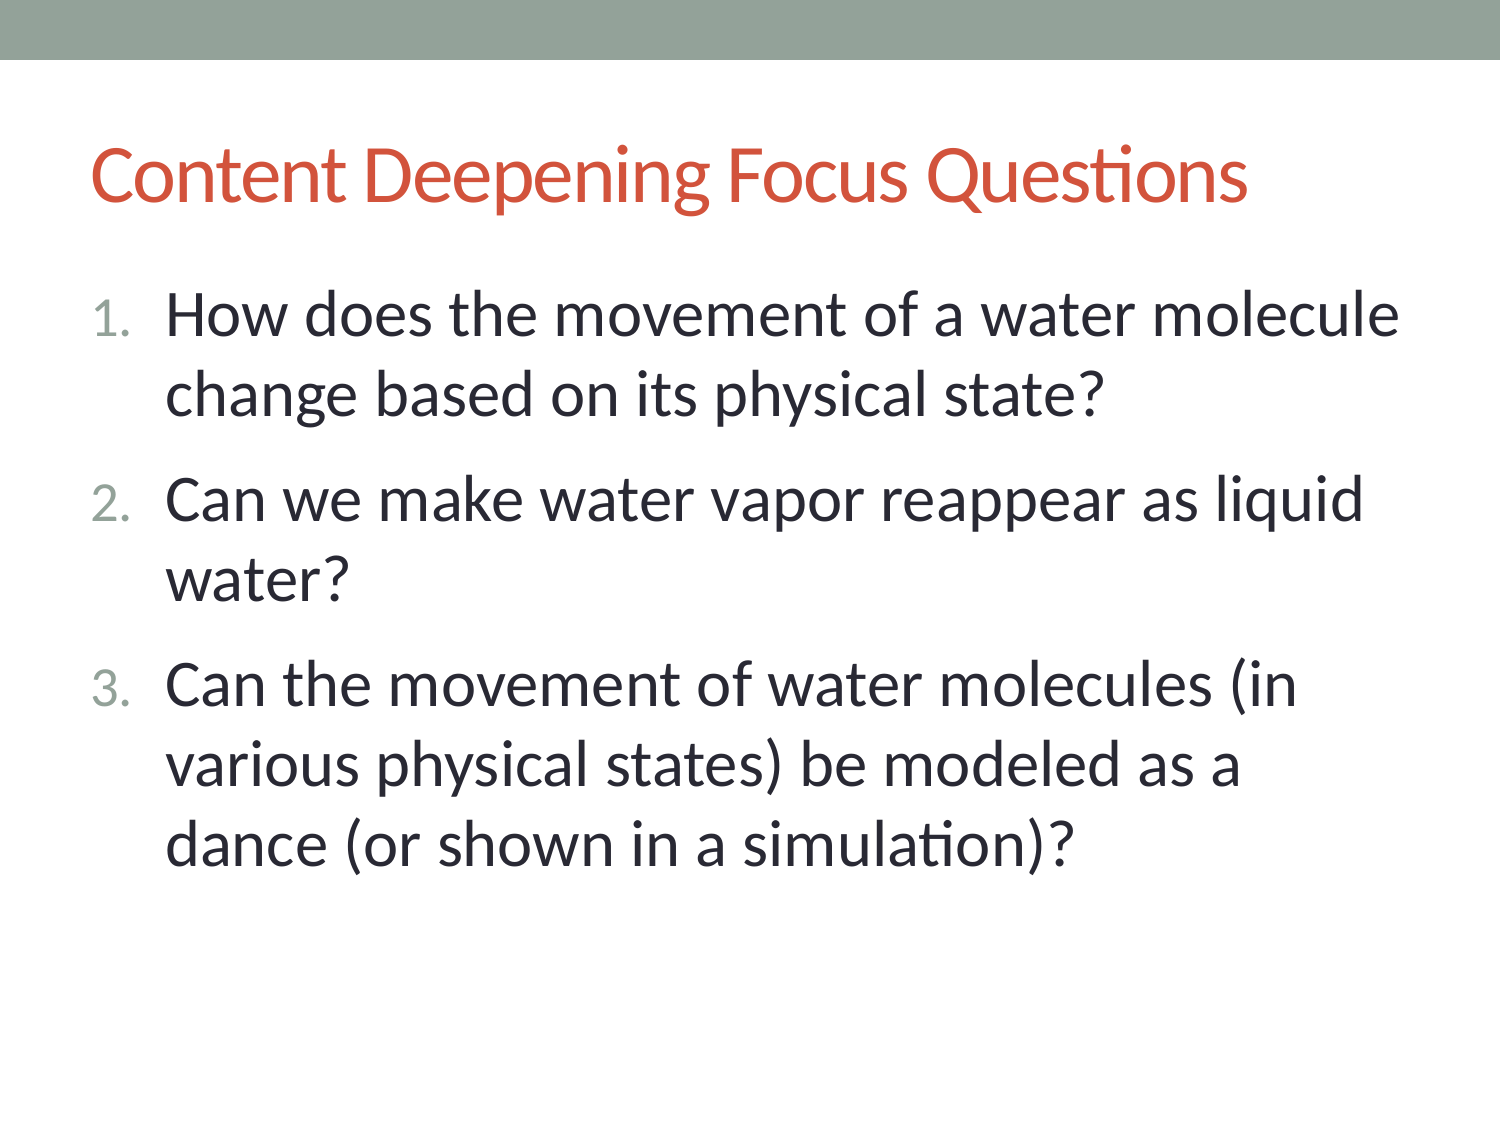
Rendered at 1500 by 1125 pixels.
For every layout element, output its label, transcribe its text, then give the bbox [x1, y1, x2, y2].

list How does the movement of a water molecule change based on its physical state? Can we make water vapor reappear as liquid water? Can the movement of water molecules (in various physical states) be modeled as a dance (or shown in a simulation)? [75, 262, 1425, 1063]
title Content Deepening Focus Questions [75, 87, 1425, 250]
